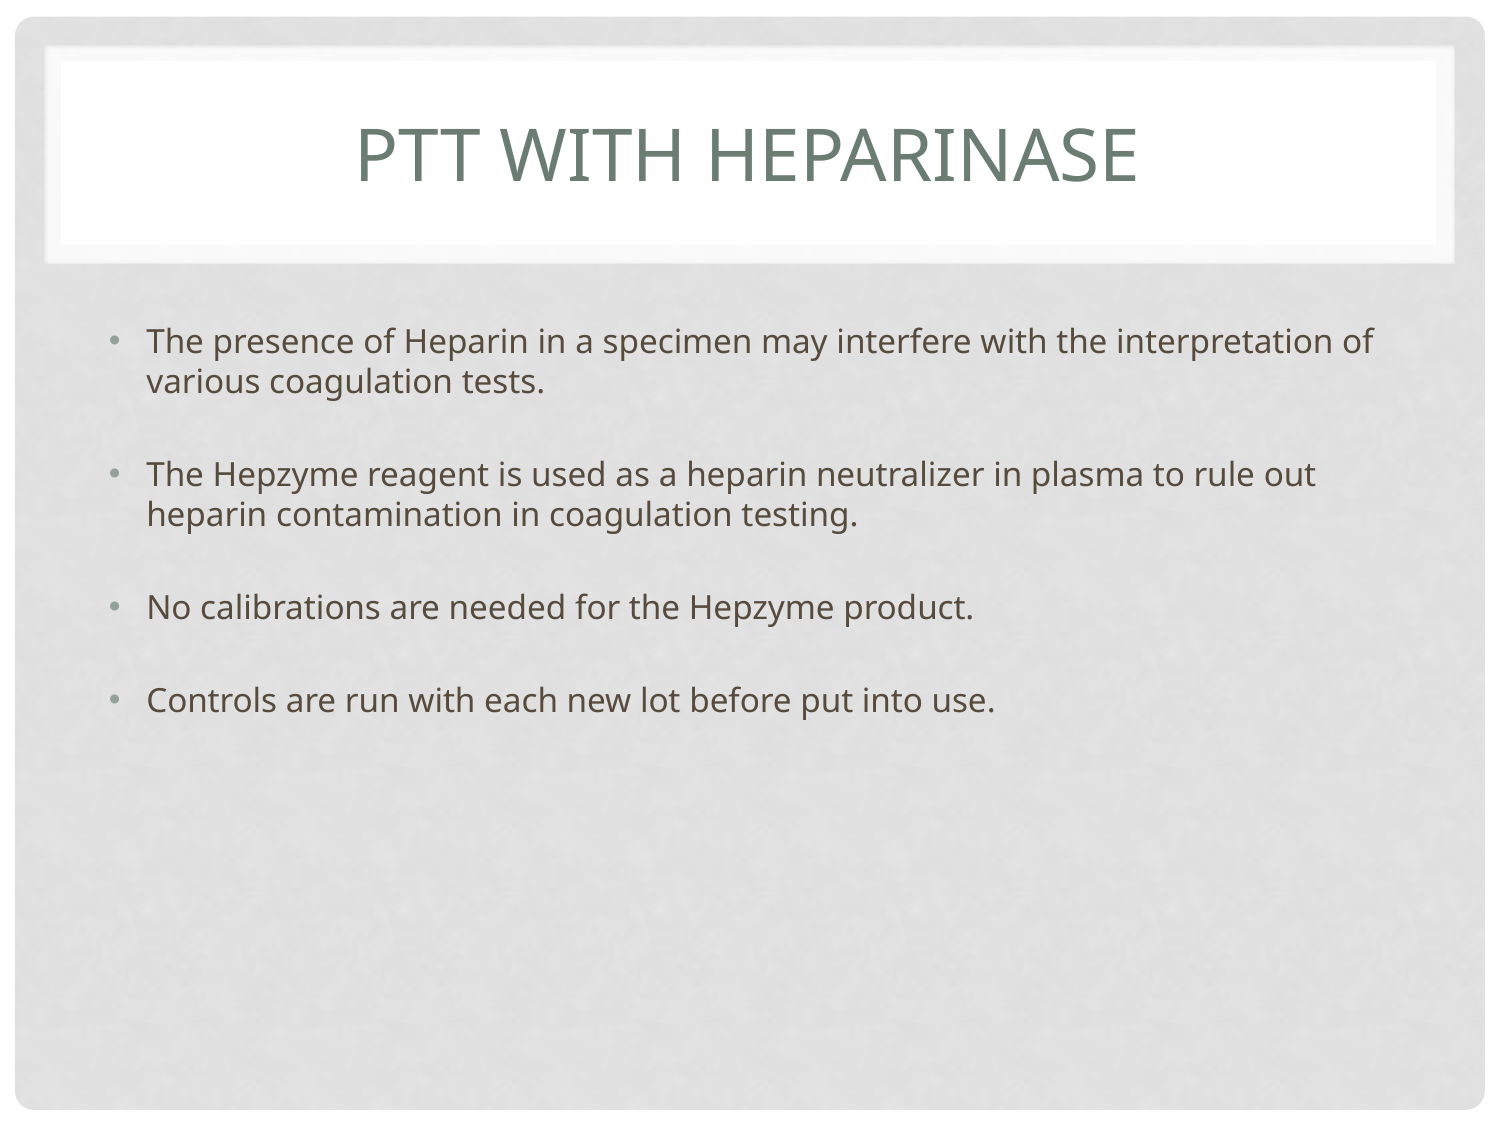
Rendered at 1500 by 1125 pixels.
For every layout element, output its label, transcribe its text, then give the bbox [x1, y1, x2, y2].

title PTT with heparinase [69, 66, 1425, 238]
list The presence of Heparin in a specimen may interfere with the interpretation of various coagulation tests. The Hepzyme reagent is used as a heparin neutralizer in plasma to rule out heparin contamination in coagulation testing. No calibrations are needed for the Hepzyme product. Controls are run with each new lot before put into use. [75, 312, 1425, 1055]
